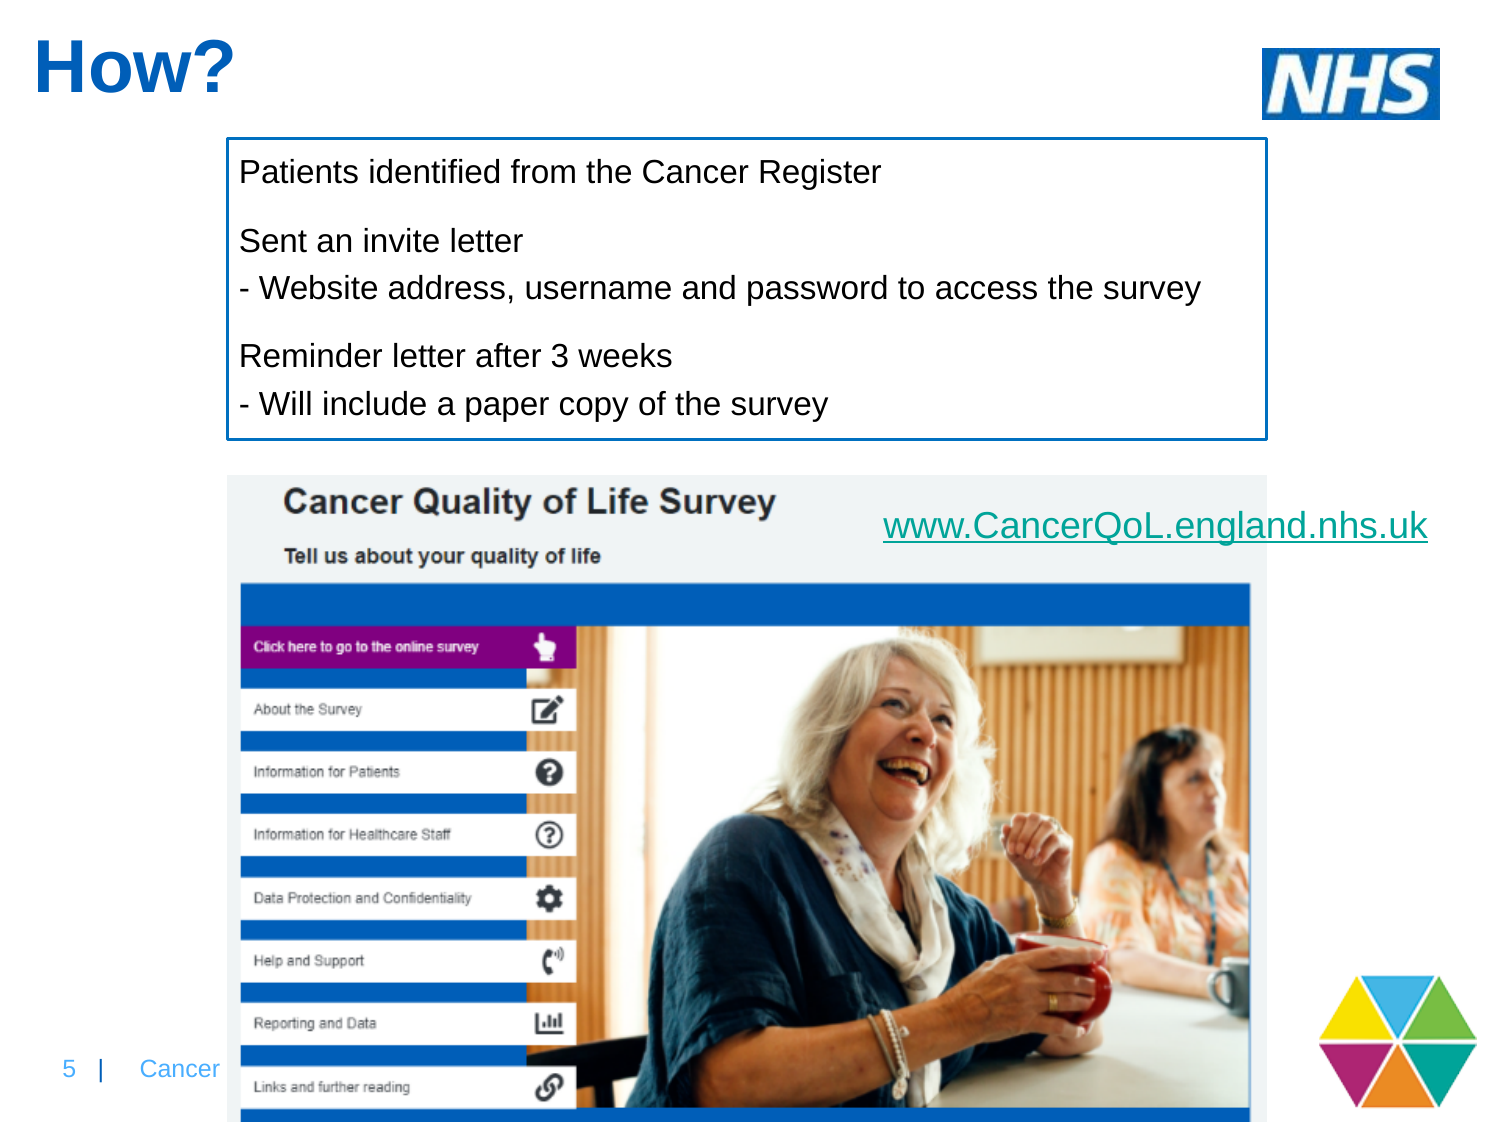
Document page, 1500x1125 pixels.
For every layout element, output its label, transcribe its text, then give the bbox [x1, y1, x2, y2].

title How? [19, 20, 1199, 121]
picture [227, 475, 1267, 1122]
picture [1319, 960, 1477, 1117]
picture [1262, 48, 1440, 120]
text_box Patients identified from the Cancer Register Sent an invite letter - Website address, username and password to access the survey Reminder letter after 3 weeks - Will include a paper copy of the survey [227, 138, 1267, 408]
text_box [11, 408, 1460, 710]
